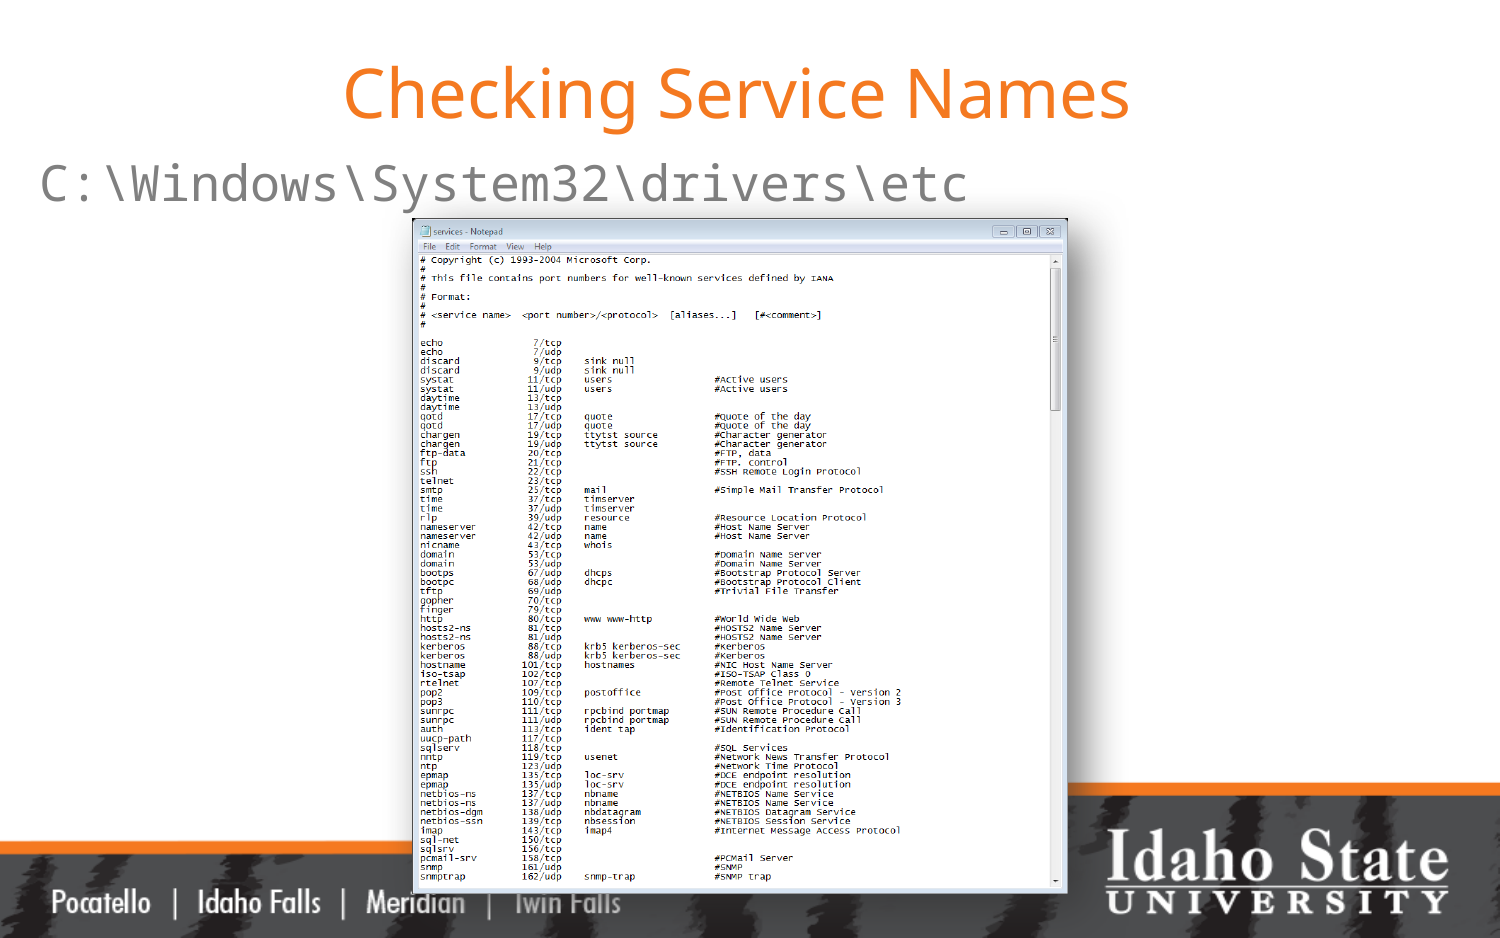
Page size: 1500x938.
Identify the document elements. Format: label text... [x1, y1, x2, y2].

title Checking Service Names [99, 12, 1376, 143]
list C:\Windows\System32\drivers\etc [24, 143, 1413, 707]
picture [0, 0, 1500, 938]
